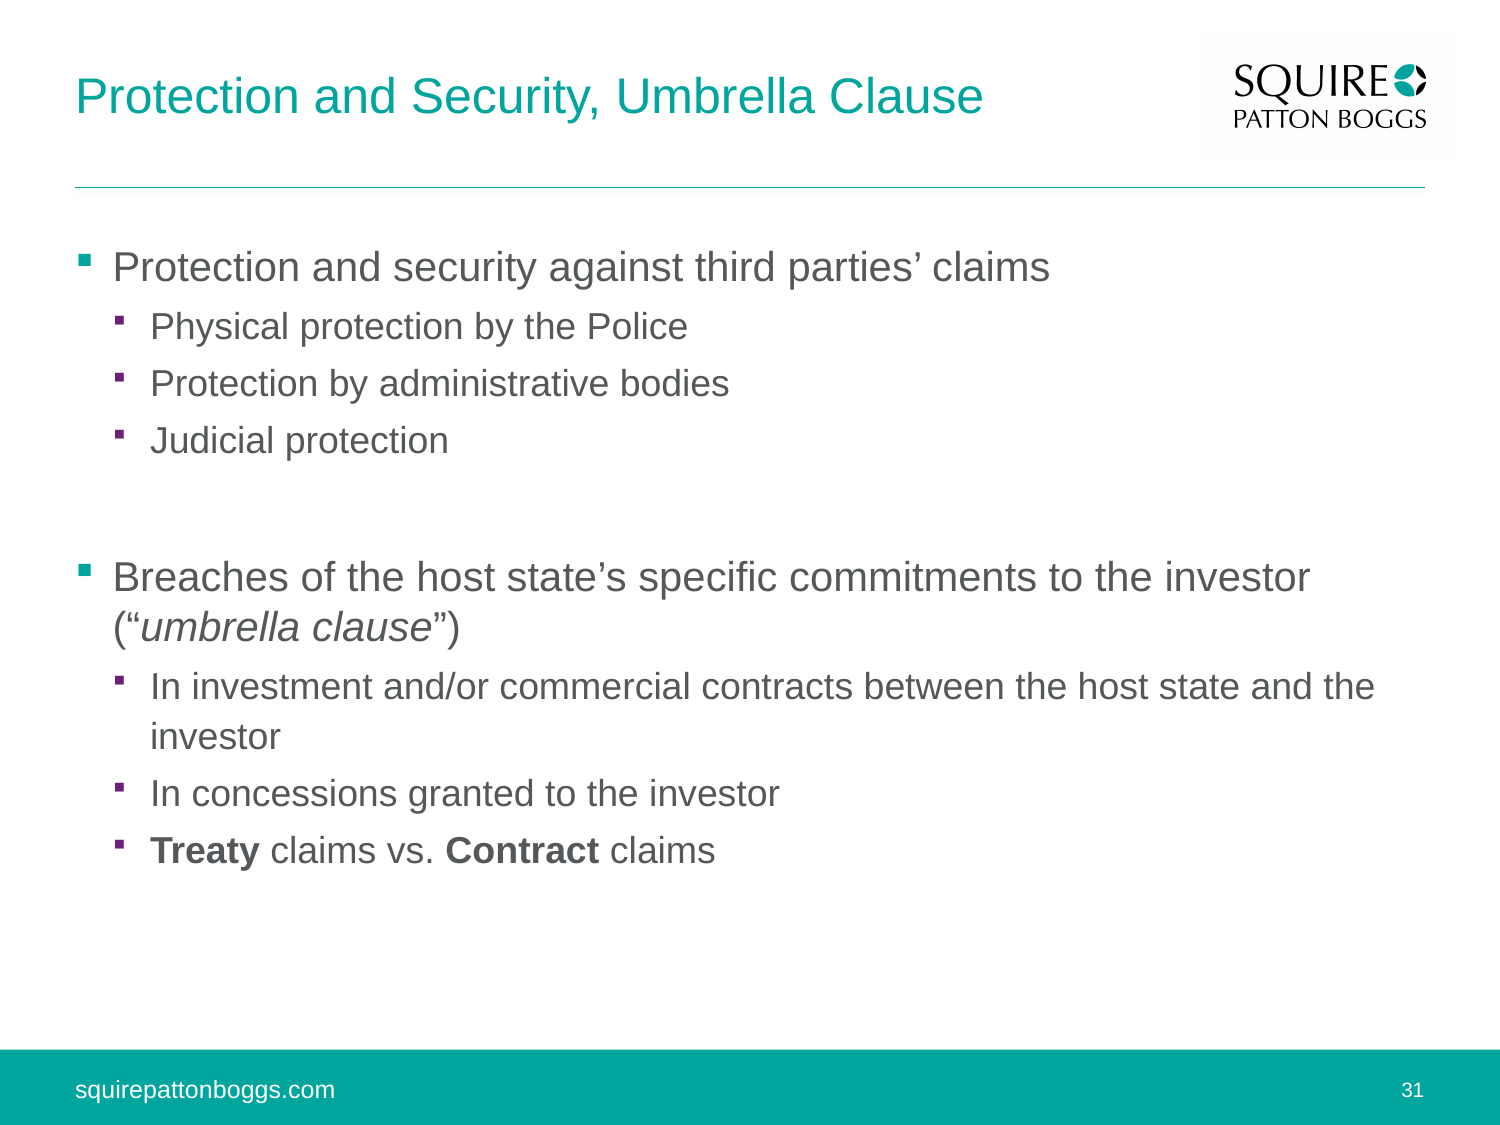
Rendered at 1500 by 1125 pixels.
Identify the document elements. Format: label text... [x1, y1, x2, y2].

picture [1204, 31, 1458, 160]
list Protection and security against third parties’ claims Physical protection by the Police Protection by administrative bodies Judicial protection Breaches of the host state’s specific commitments to the investor (“umbrella clause”) In investment and/or commercial contracts between the host state and the investor In concessions granted to the investor Treaty claims vs. Contract claims [75, 224, 1425, 1036]
title Protection and Security, Umbrella Clause [75, 0, 1204, 188]
